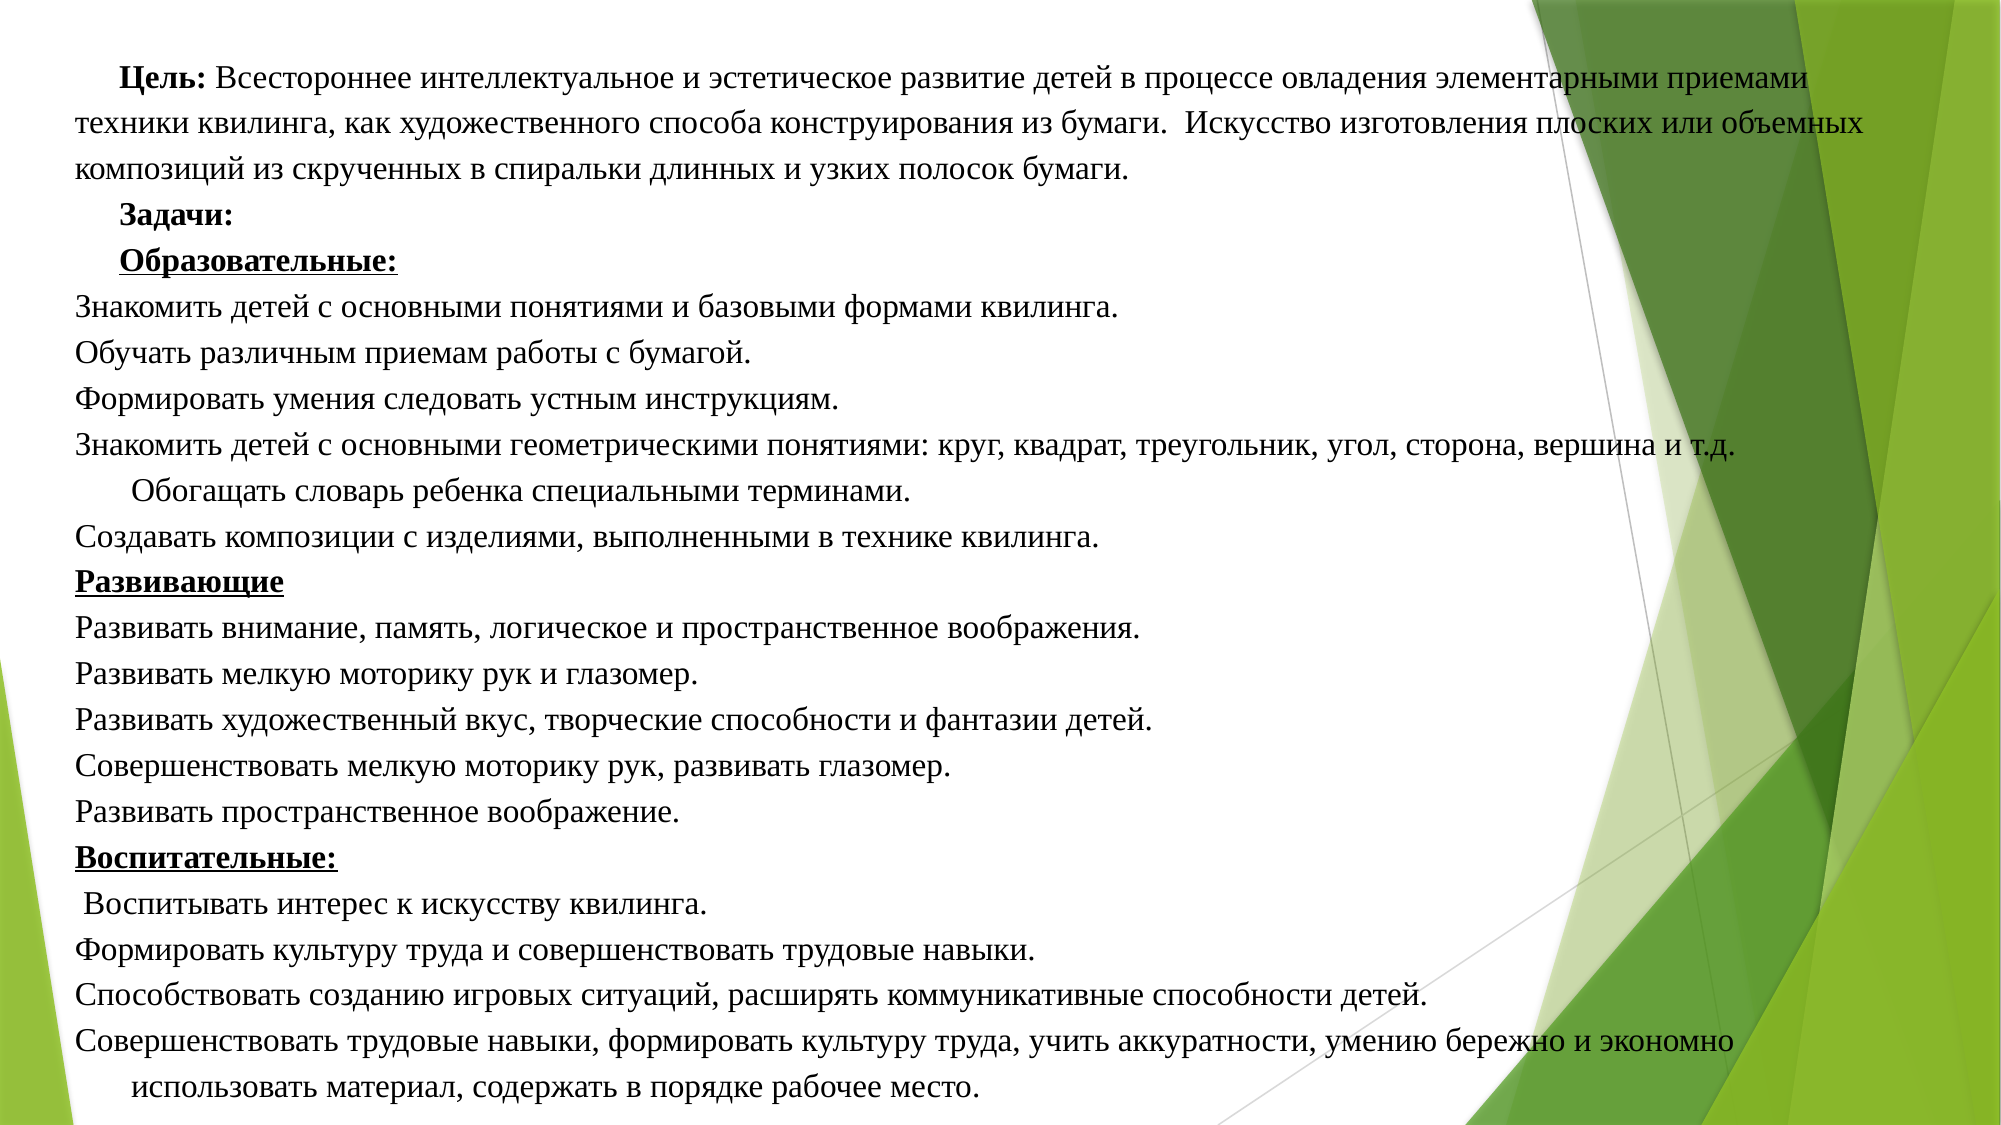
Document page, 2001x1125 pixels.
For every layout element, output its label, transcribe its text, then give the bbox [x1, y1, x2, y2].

text_box Цель: Всестороннее интеллектуальное и эстетическое развитие детей в процессе овладения элементарными приемами техники квилинга, как художественного способа конструирования из бумаги. Искусство изготовления плоских или объемных композиций из скрученных в спиральки длинных и узких полосок бумаги. Задачи: Образовательные: Знакомить детей с основными понятиями и базовыми формами квилинга. Обучать различным приемам работы с бумагой. Формировать умения следовать устным инструкциям. Знакомить детей с основными геометрическими понятиями: круг, квадрат, треугольник, угол, сторона, вершина и т.д. Обогащать словарь ребенка специальными терминами. Создавать композиции с изделиями, выполненными в технике квилинга. Развивающие Развивать внимание, память, логическое и пространственное воображения. Развивать мелкую моторику рук и глазомер. Развивать художественный вкус, творческие способности и фантазии детей. Совершенствовать мелкую моторику рук, развивать глазомер. Развивать пространственное воображение. Воспитательные: Воспитывать интерес к искусству квилинга. Формировать культуру труда и совершенствовать трудовые навыки. Способствовать созданию игровых ситуаций, расширять коммуникативные способности детей. Совершенствовать трудовые навыки, формировать культуру труда, учить аккуратности, умению бережно и экономно использовать материал, содержать в порядке рабочее место. [60, 41, 1900, 1112]
